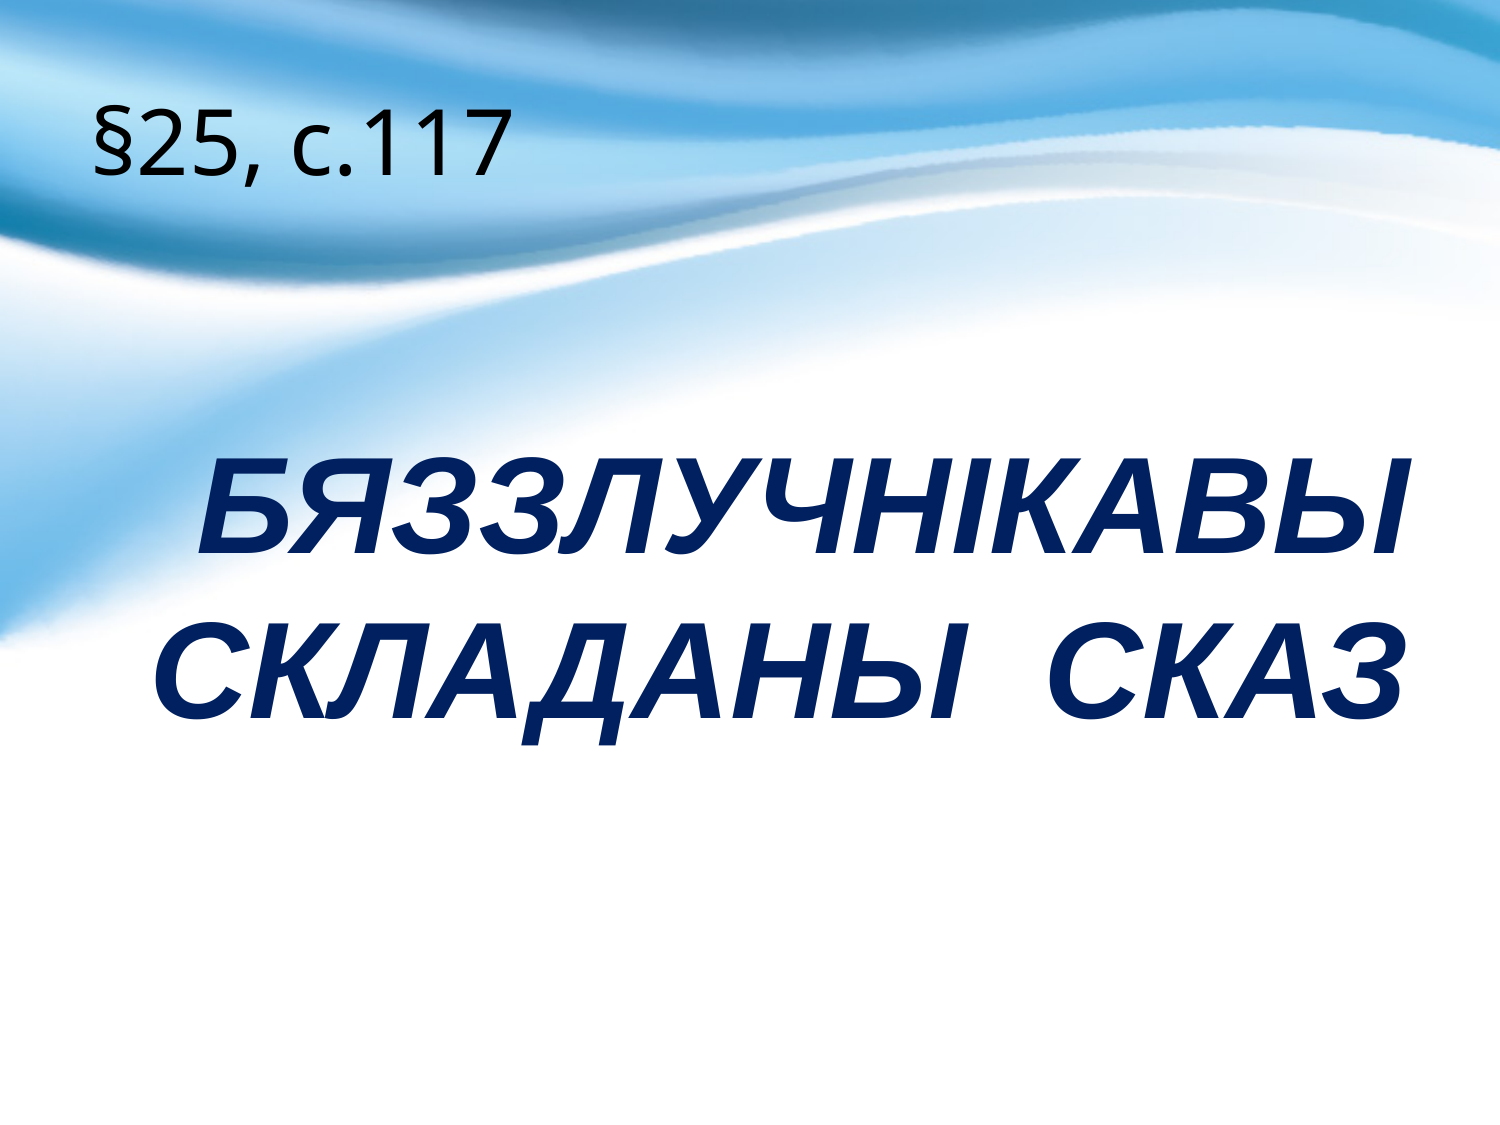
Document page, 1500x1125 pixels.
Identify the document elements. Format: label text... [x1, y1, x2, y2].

title §25, с.117 [74, 44, 1426, 233]
picture [0, 0, 1500, 1125]
list Бяззлучнікавы складаны сказ [74, 408, 1426, 1125]
